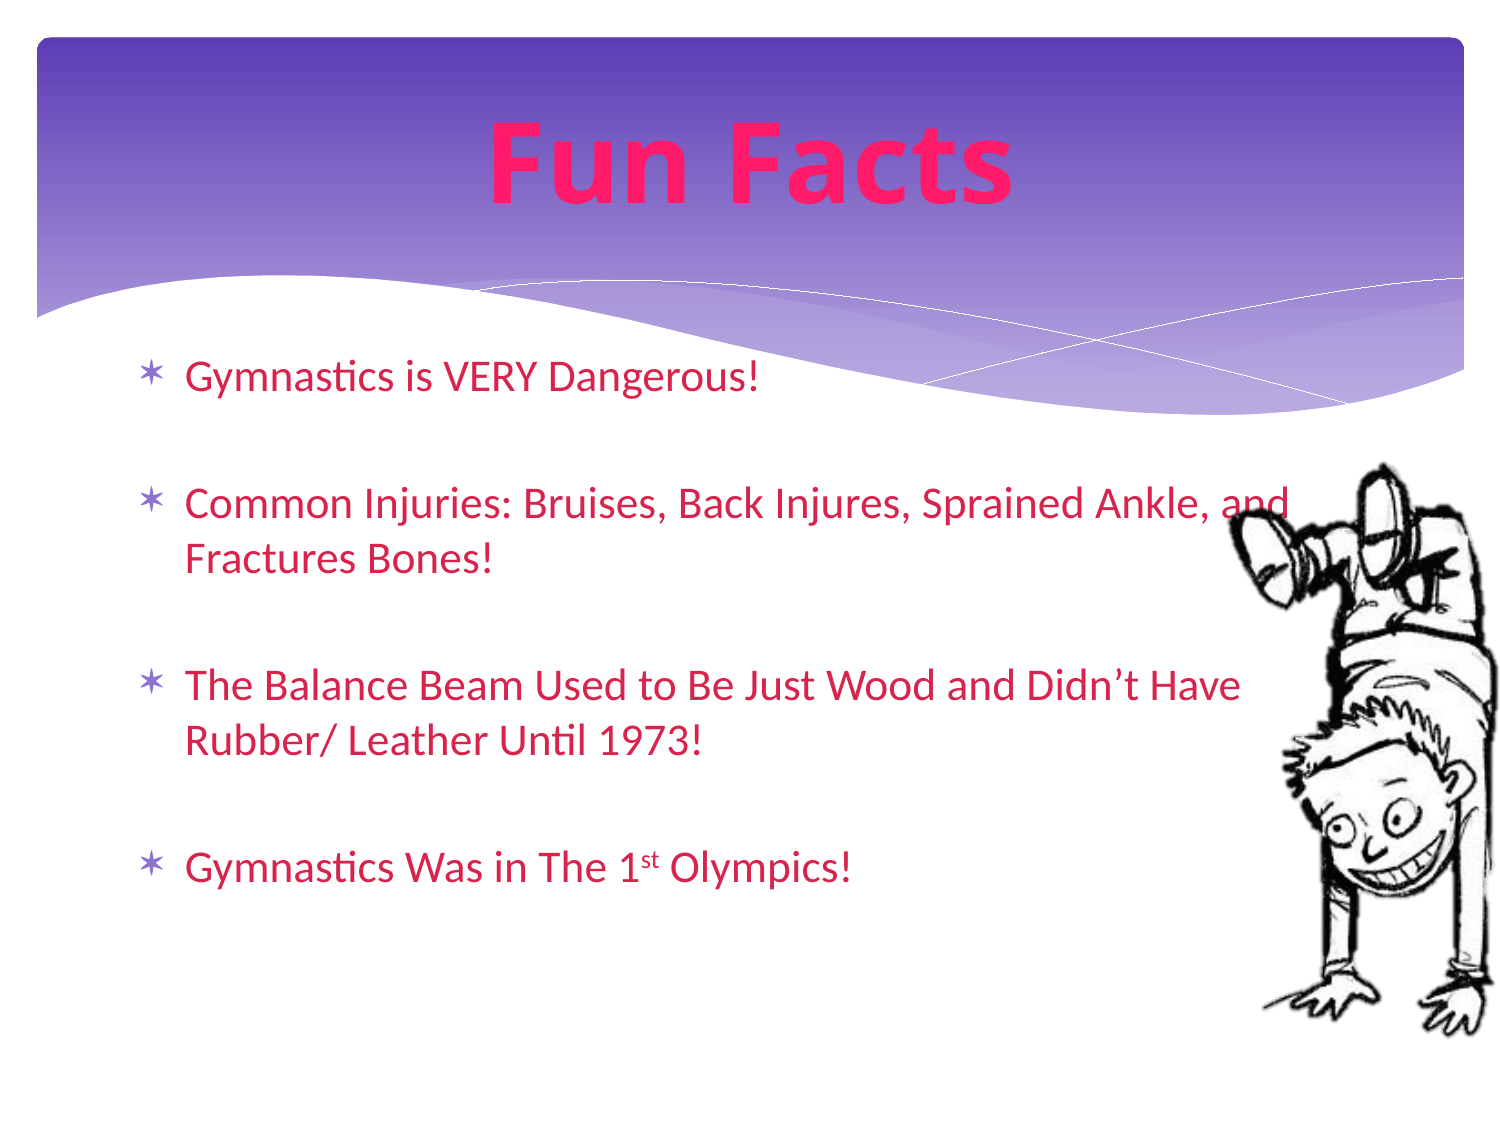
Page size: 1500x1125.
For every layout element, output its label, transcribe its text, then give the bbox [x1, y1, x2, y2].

list Gymnastics is VERY Dangerous! Common Injuries: Bruises, Back Injures, Sprained Ankle, and Fractures Bones! The Balance Beam Used to Be Just Wood and Didn’t Have Rubber/ Leather Until 1973! Gymnastics Was in The 1st Olympics! [125, 338, 1341, 905]
title Fun Facts [75, 55, 1425, 261]
picture [1178, 386, 1500, 1099]
